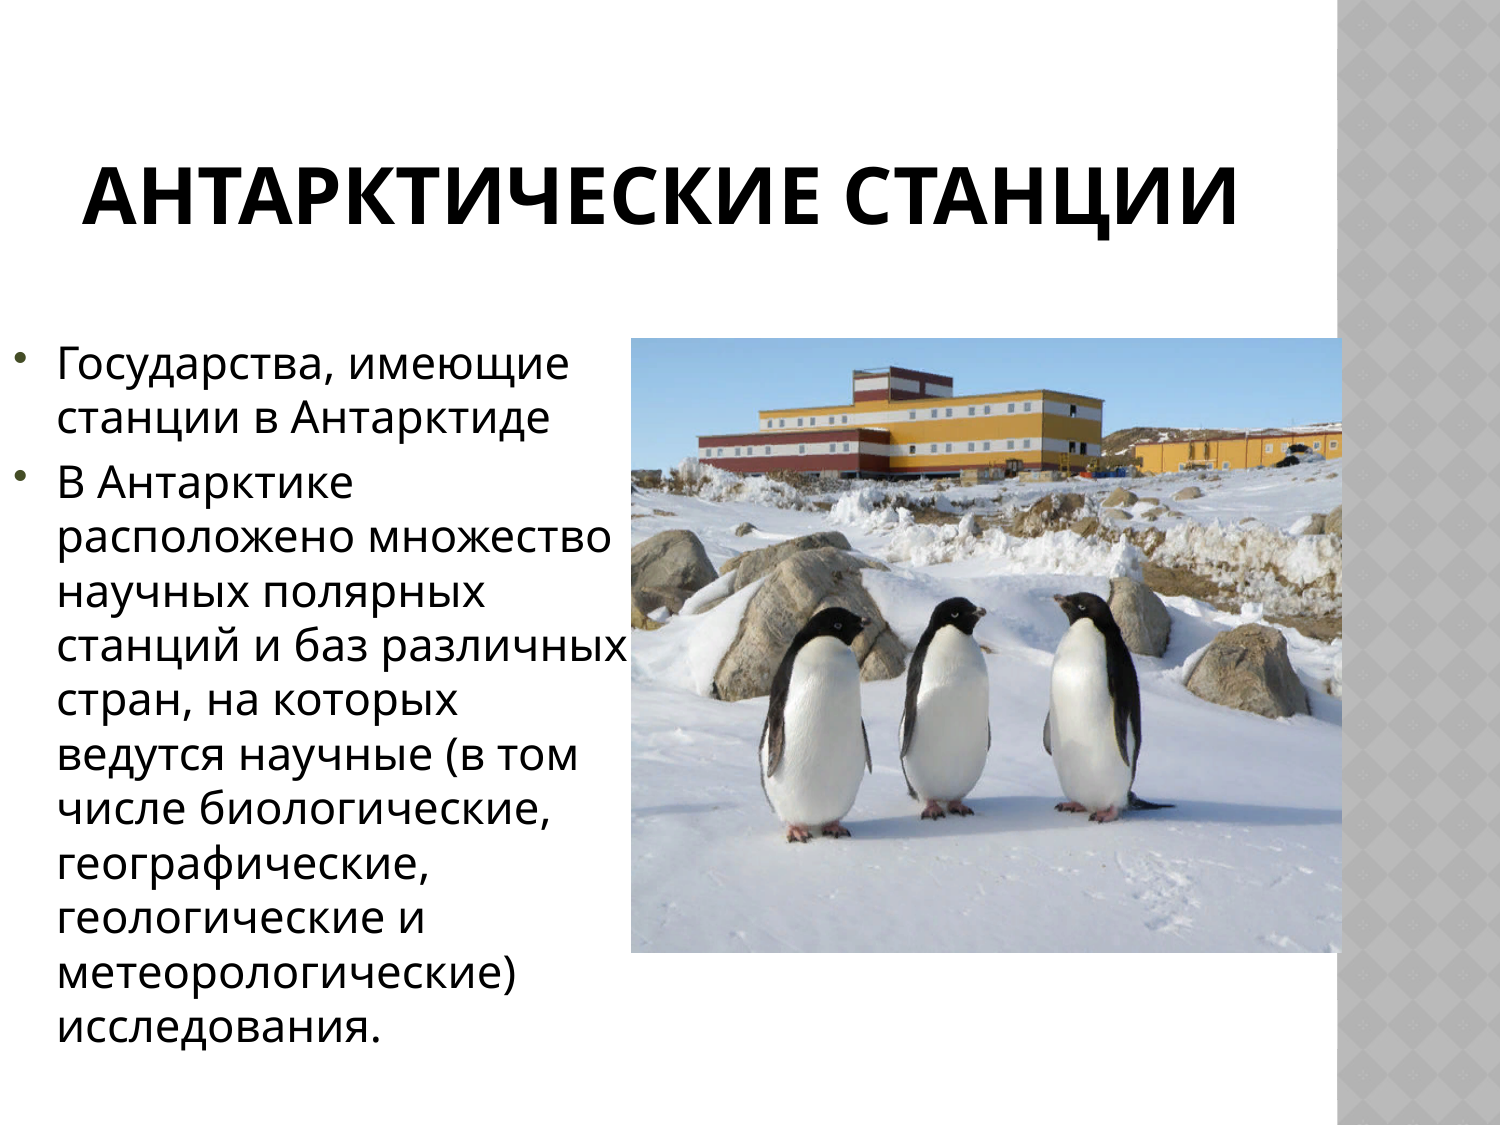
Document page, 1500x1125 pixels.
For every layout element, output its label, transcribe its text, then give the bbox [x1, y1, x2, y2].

list Государства, имеющие станции в Антарктиде В Антарктике расположено множество научных полярных станций и баз различных стран, на которых ведутся научные (в том числе биологические, географические, геологические и метеорологические) исследования. [0, 262, 653, 1071]
title Антарктические станции [75, 52, 1263, 240]
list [631, 337, 1343, 953]
